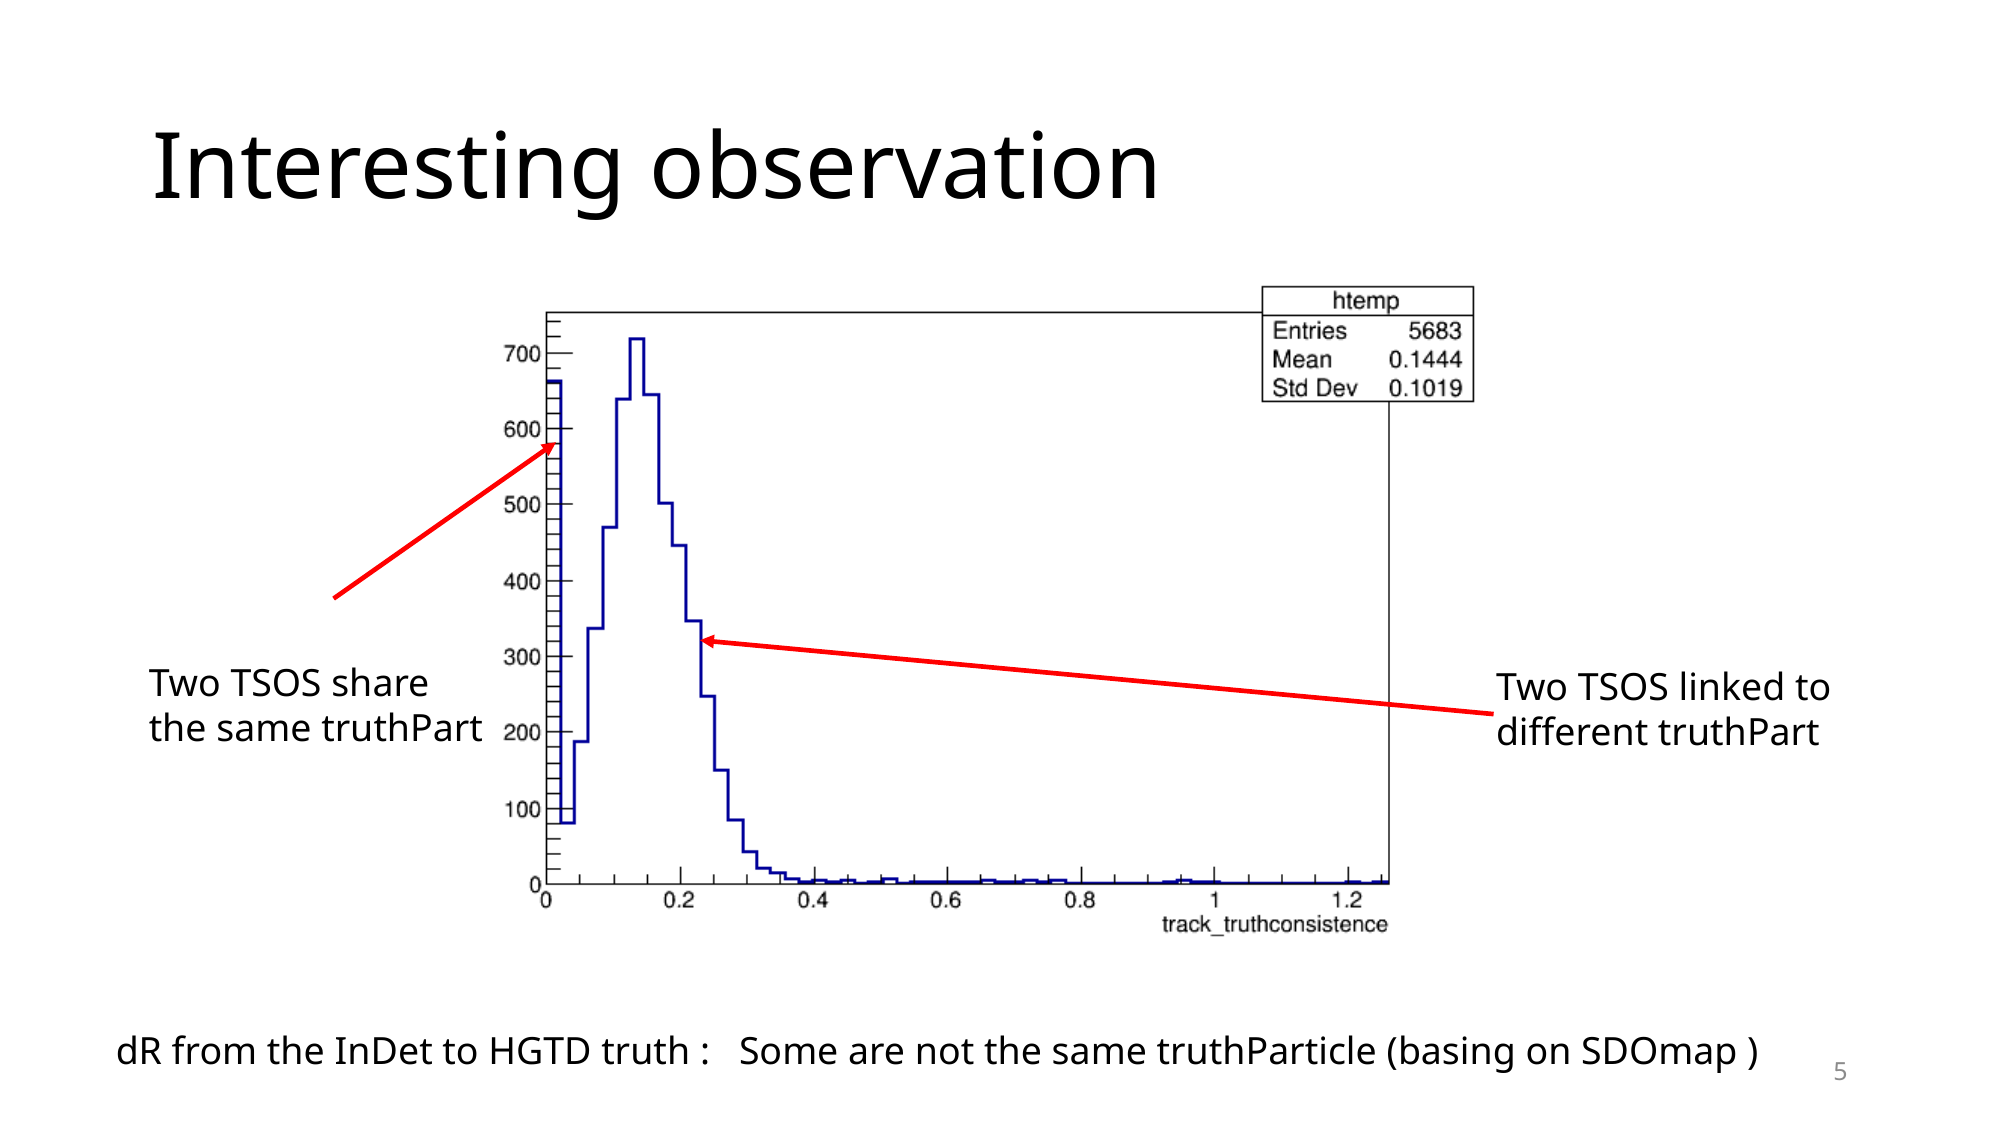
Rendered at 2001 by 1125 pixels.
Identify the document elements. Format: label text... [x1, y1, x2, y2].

slide_number 5 [1412, 1042, 1863, 1103]
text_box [333, 442, 556, 599]
text_box Two TSOS linked to different truthPart [1494, 655, 1857, 761]
text_box dR from the InDet to HGTD truth : Some are not the same truthParticle (basing on SDOmap ) [101, 1019, 1775, 1080]
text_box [699, 640, 1494, 715]
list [442, 241, 1494, 956]
text_box Two TSOS share the same truthPart [134, 652, 442, 757]
title Interesting observation [137, 59, 1863, 278]
